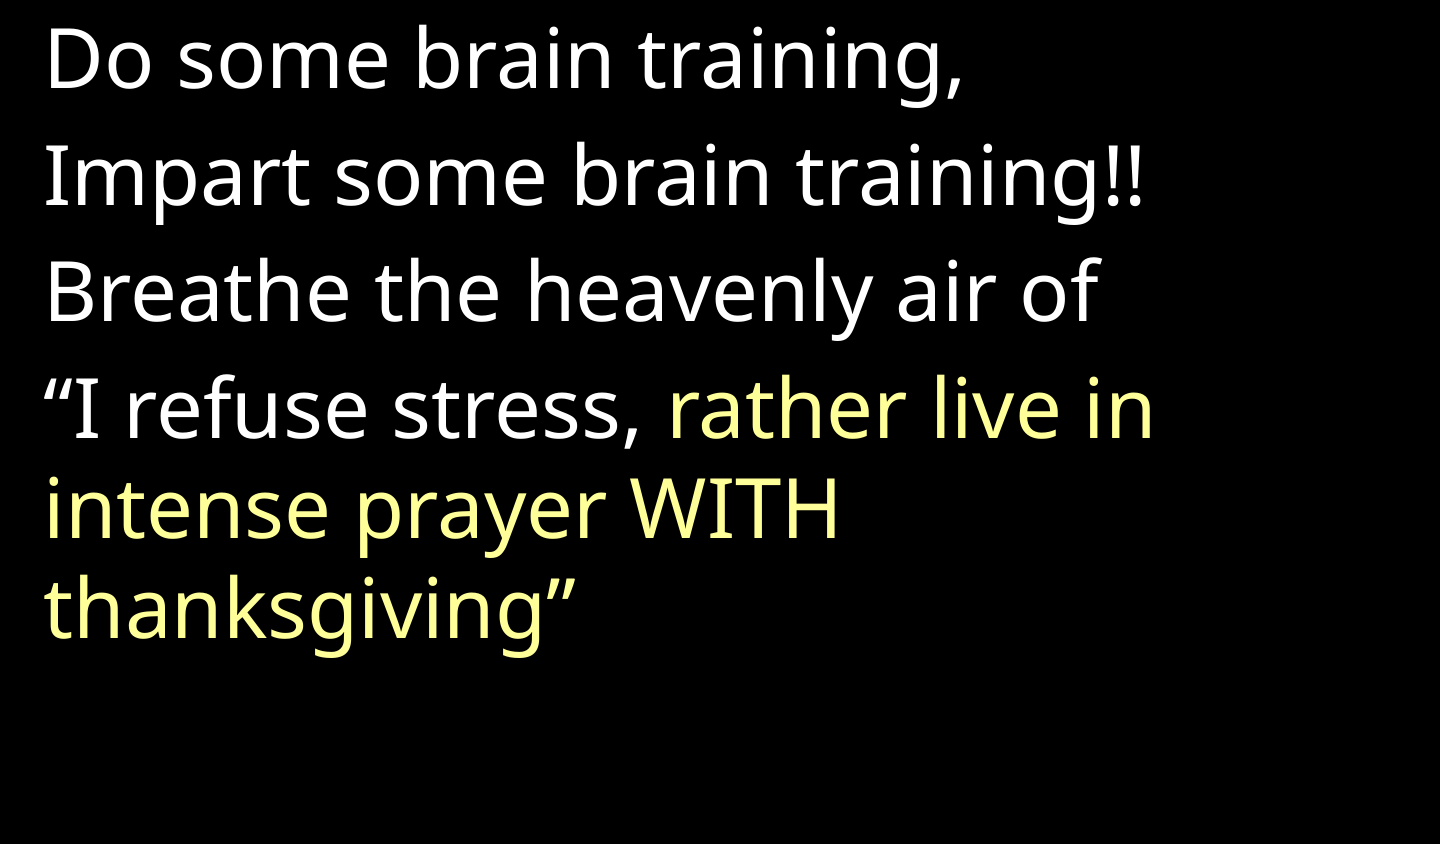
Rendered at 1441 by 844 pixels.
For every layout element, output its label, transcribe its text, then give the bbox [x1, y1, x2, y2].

subtitle Do some brain training, Impart some brain training!! Breathe the heavenly air of “I refuse stress, rather live in intense prayer WITH thanksgiving” [32, 0, 1408, 844]
